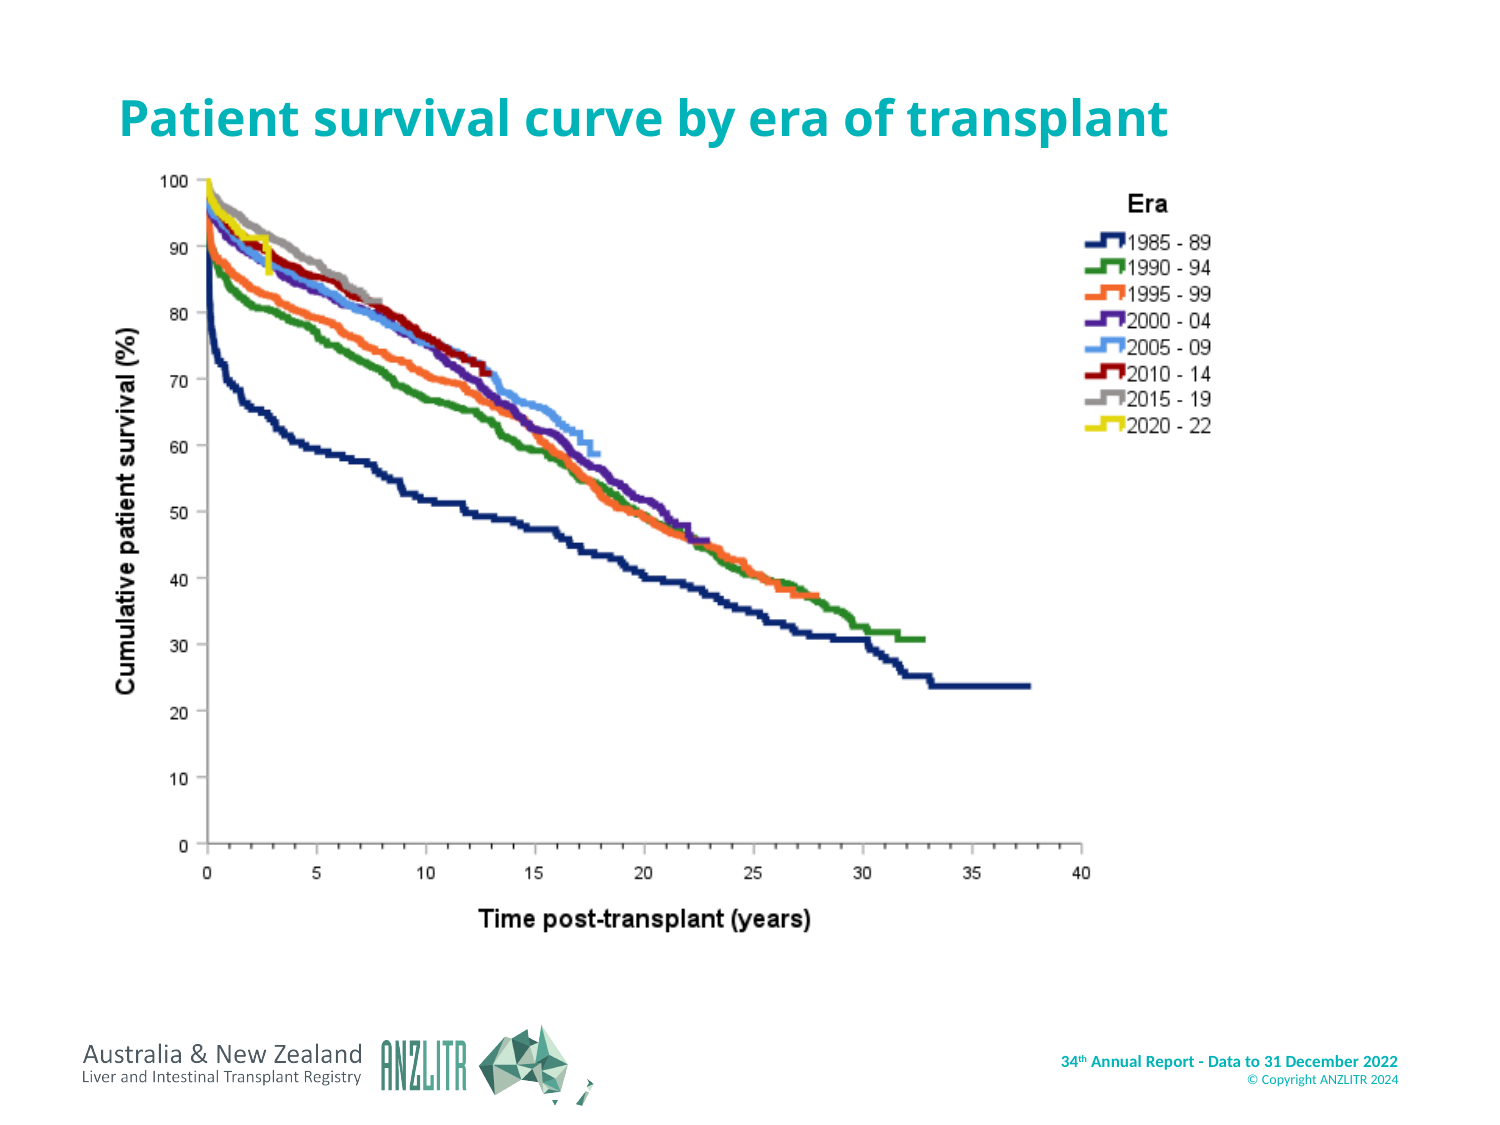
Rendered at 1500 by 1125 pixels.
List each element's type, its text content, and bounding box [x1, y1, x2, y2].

title Patient survival curve by era of transplant [103, 40, 1397, 169]
picture [83, 1024, 594, 1106]
picture [83, 169, 1417, 956]
